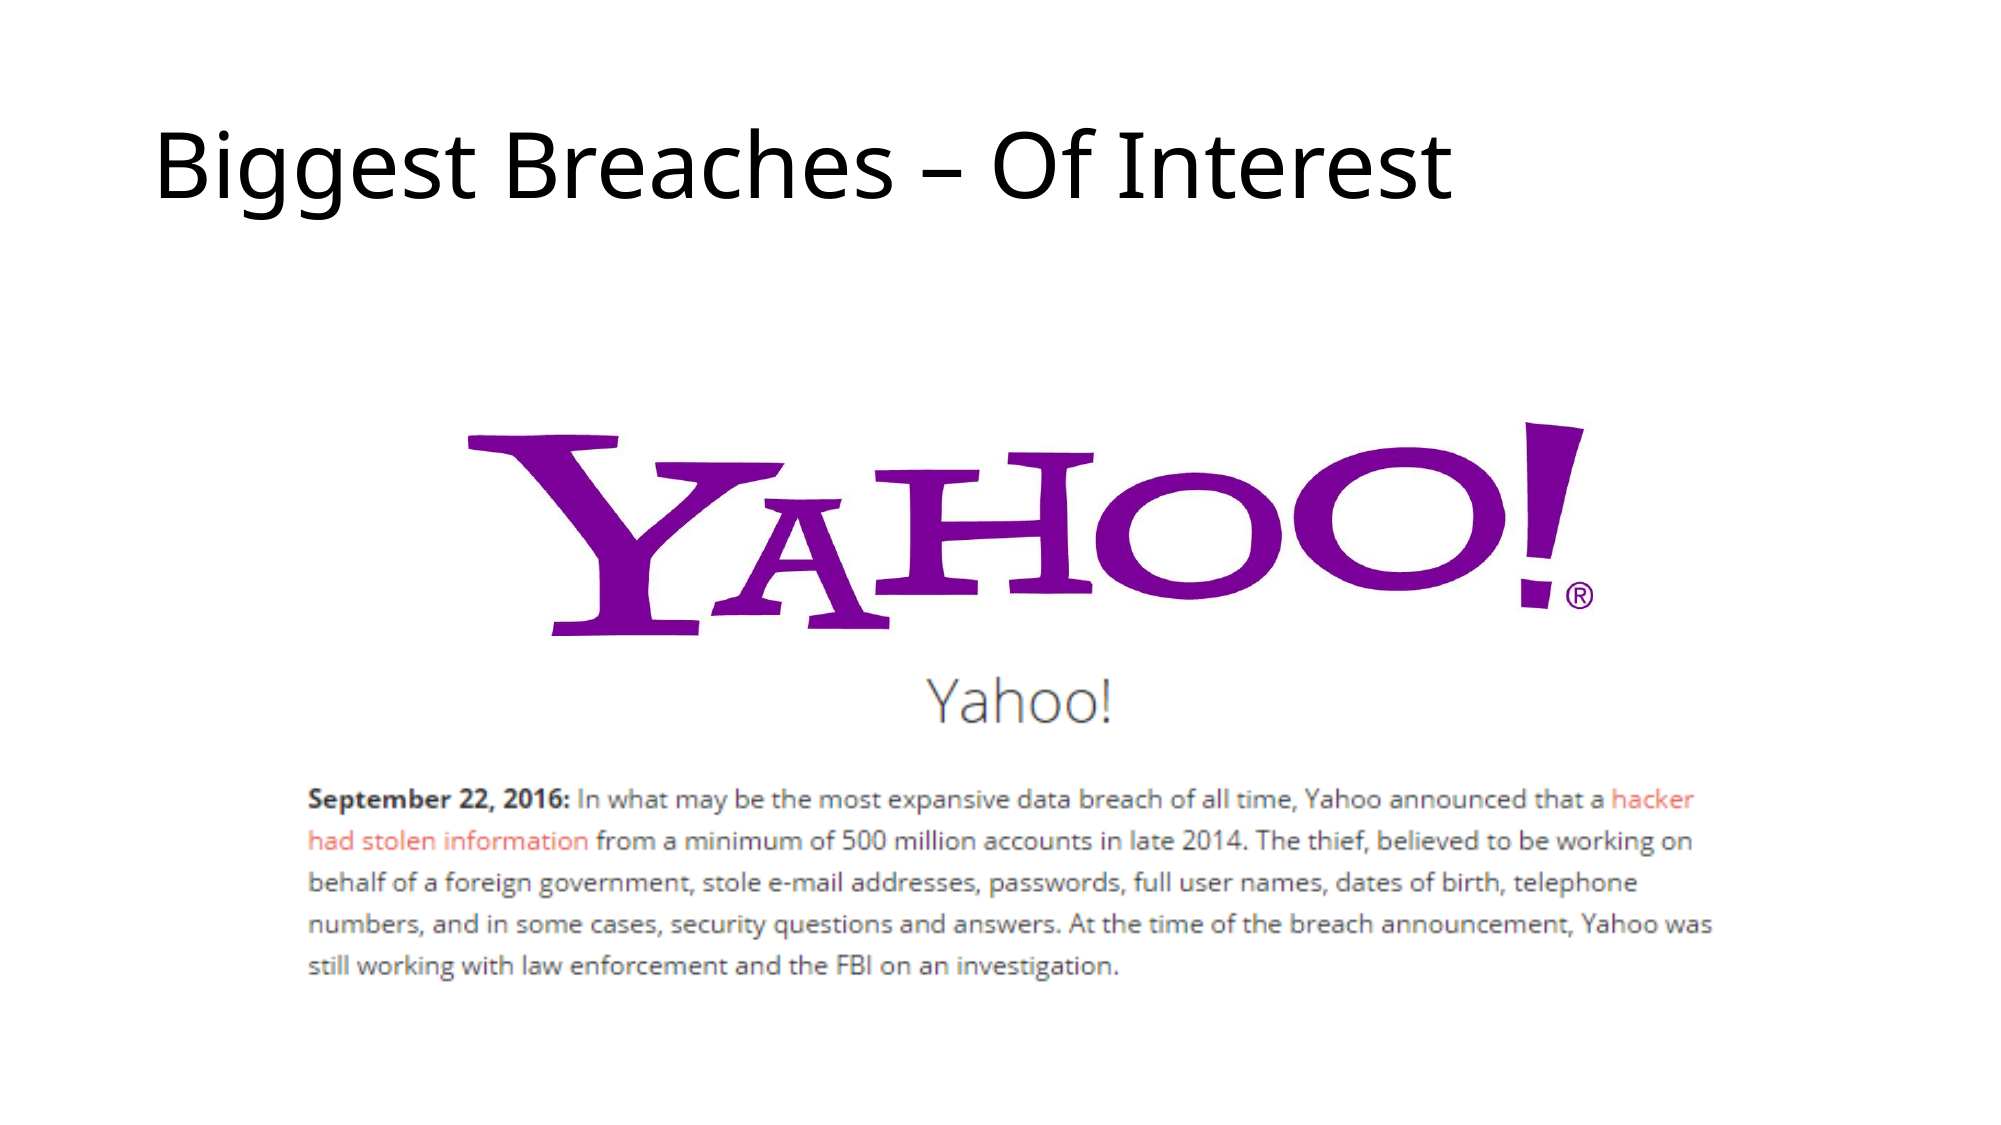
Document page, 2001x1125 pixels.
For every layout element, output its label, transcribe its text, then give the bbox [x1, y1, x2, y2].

picture [468, 422, 1593, 636]
title Biggest Breaches – Of Interest [137, 59, 1863, 278]
picture [253, 657, 1747, 1018]
